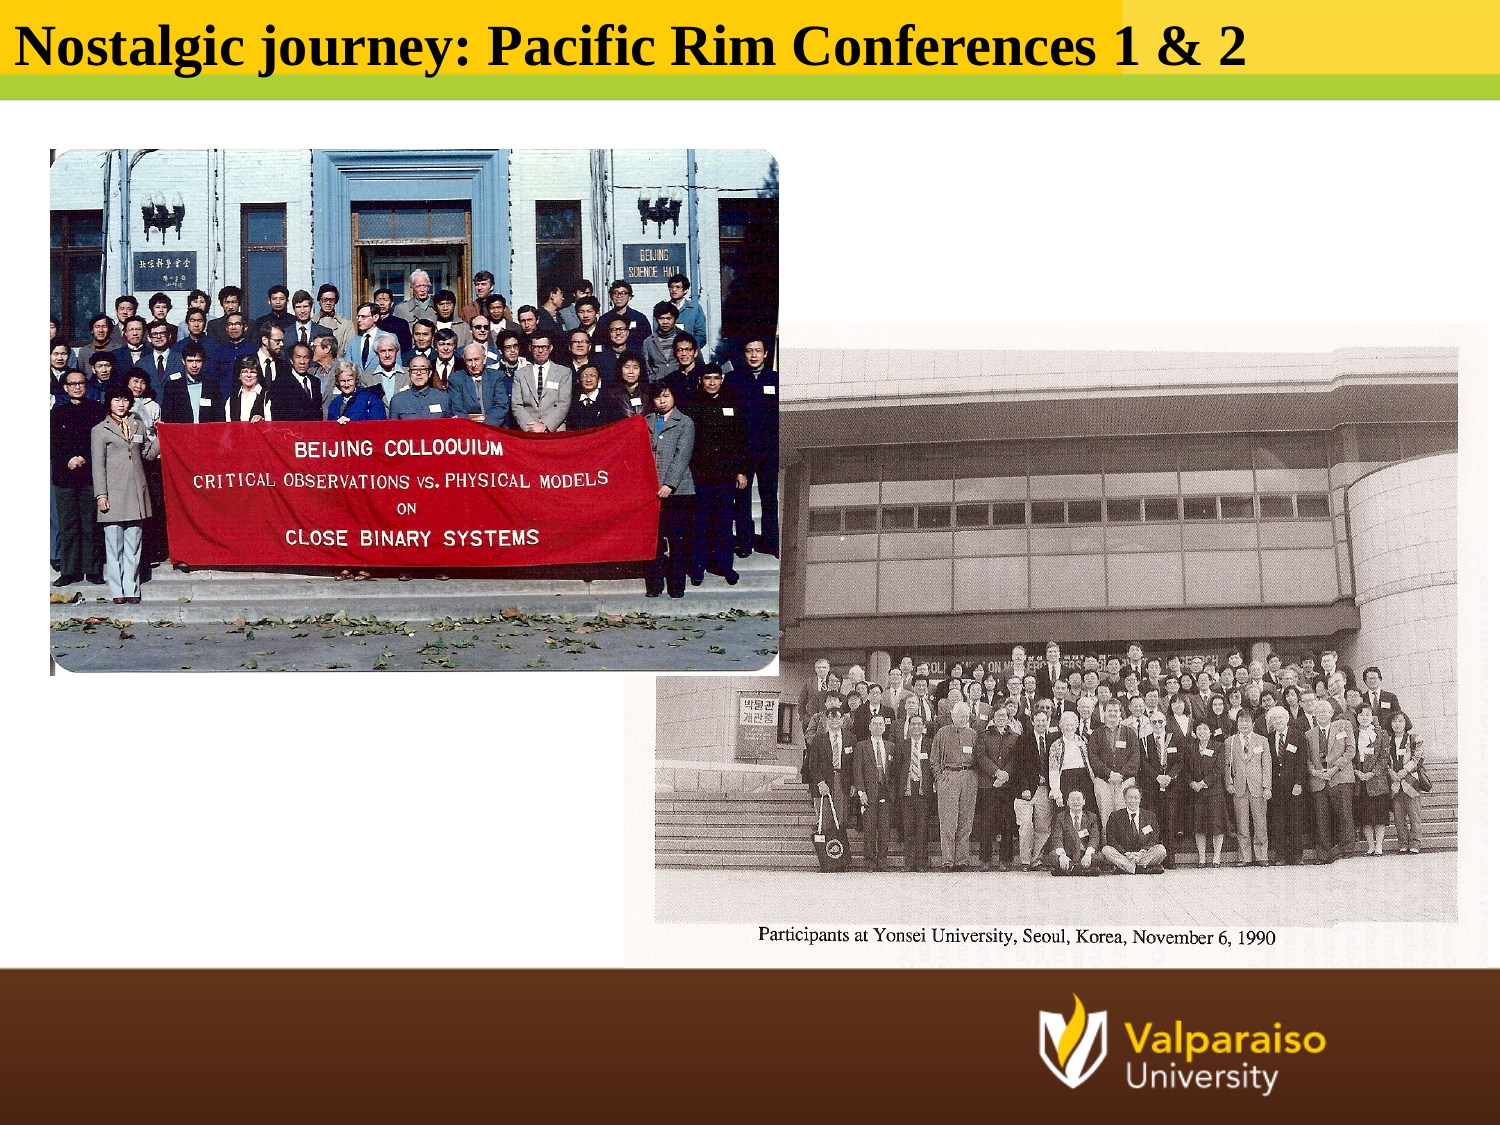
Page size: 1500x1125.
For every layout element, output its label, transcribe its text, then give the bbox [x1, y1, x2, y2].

picture [0, 85, 1500, 1125]
text_box Nostalgic journey: Pacific Rim Conferences 1 & 2 [0, 0, 1500, 85]
